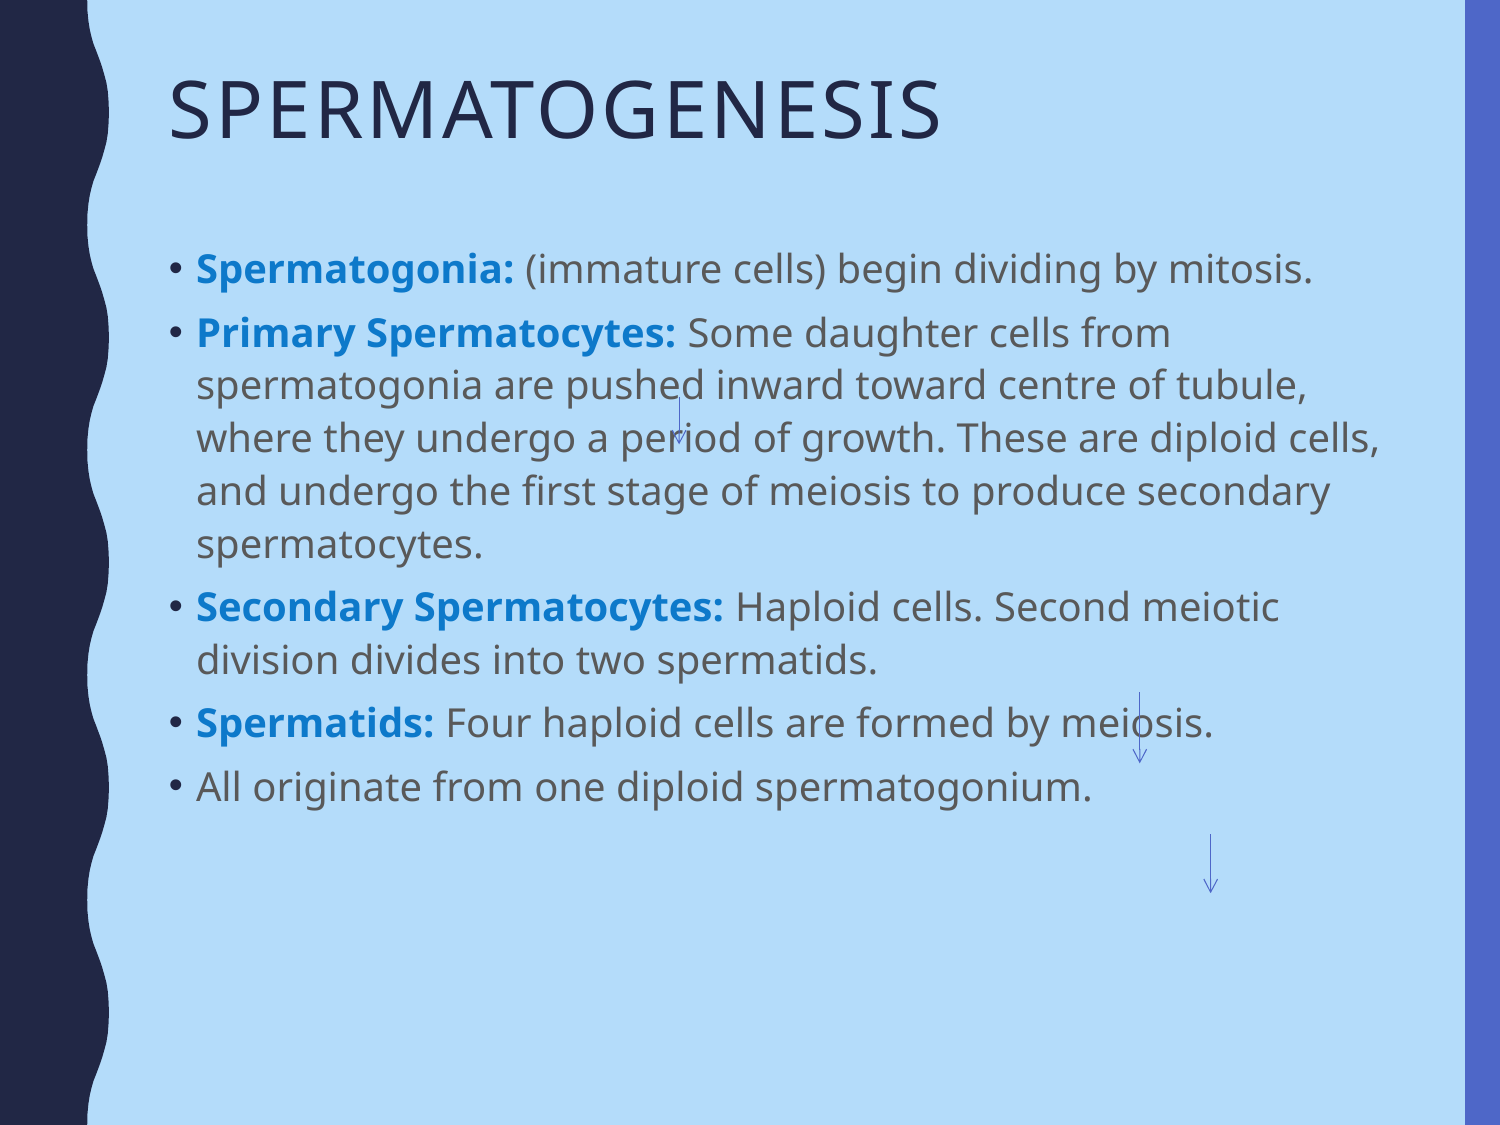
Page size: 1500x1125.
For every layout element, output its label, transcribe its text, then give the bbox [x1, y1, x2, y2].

title Spermatogenesis [154, 62, 1407, 231]
list Spermatogonia: (immature cells) begin dividing by mitosis. Primary Spermatocytes: Some daughter cells from spermatogonia are pushed inward toward centre of tubule, where they undergo a period of growth. These are diploid cells, and undergo the first stage of meiosis to produce secondary spermatocytes. Secondary Spermatocytes: Haploid cells. Second meiotic division divides into two spermatids. Spermatids: Four haploid cells are formed by meiosis. All originate from one diploid spermatogonium. [154, 231, 1407, 822]
